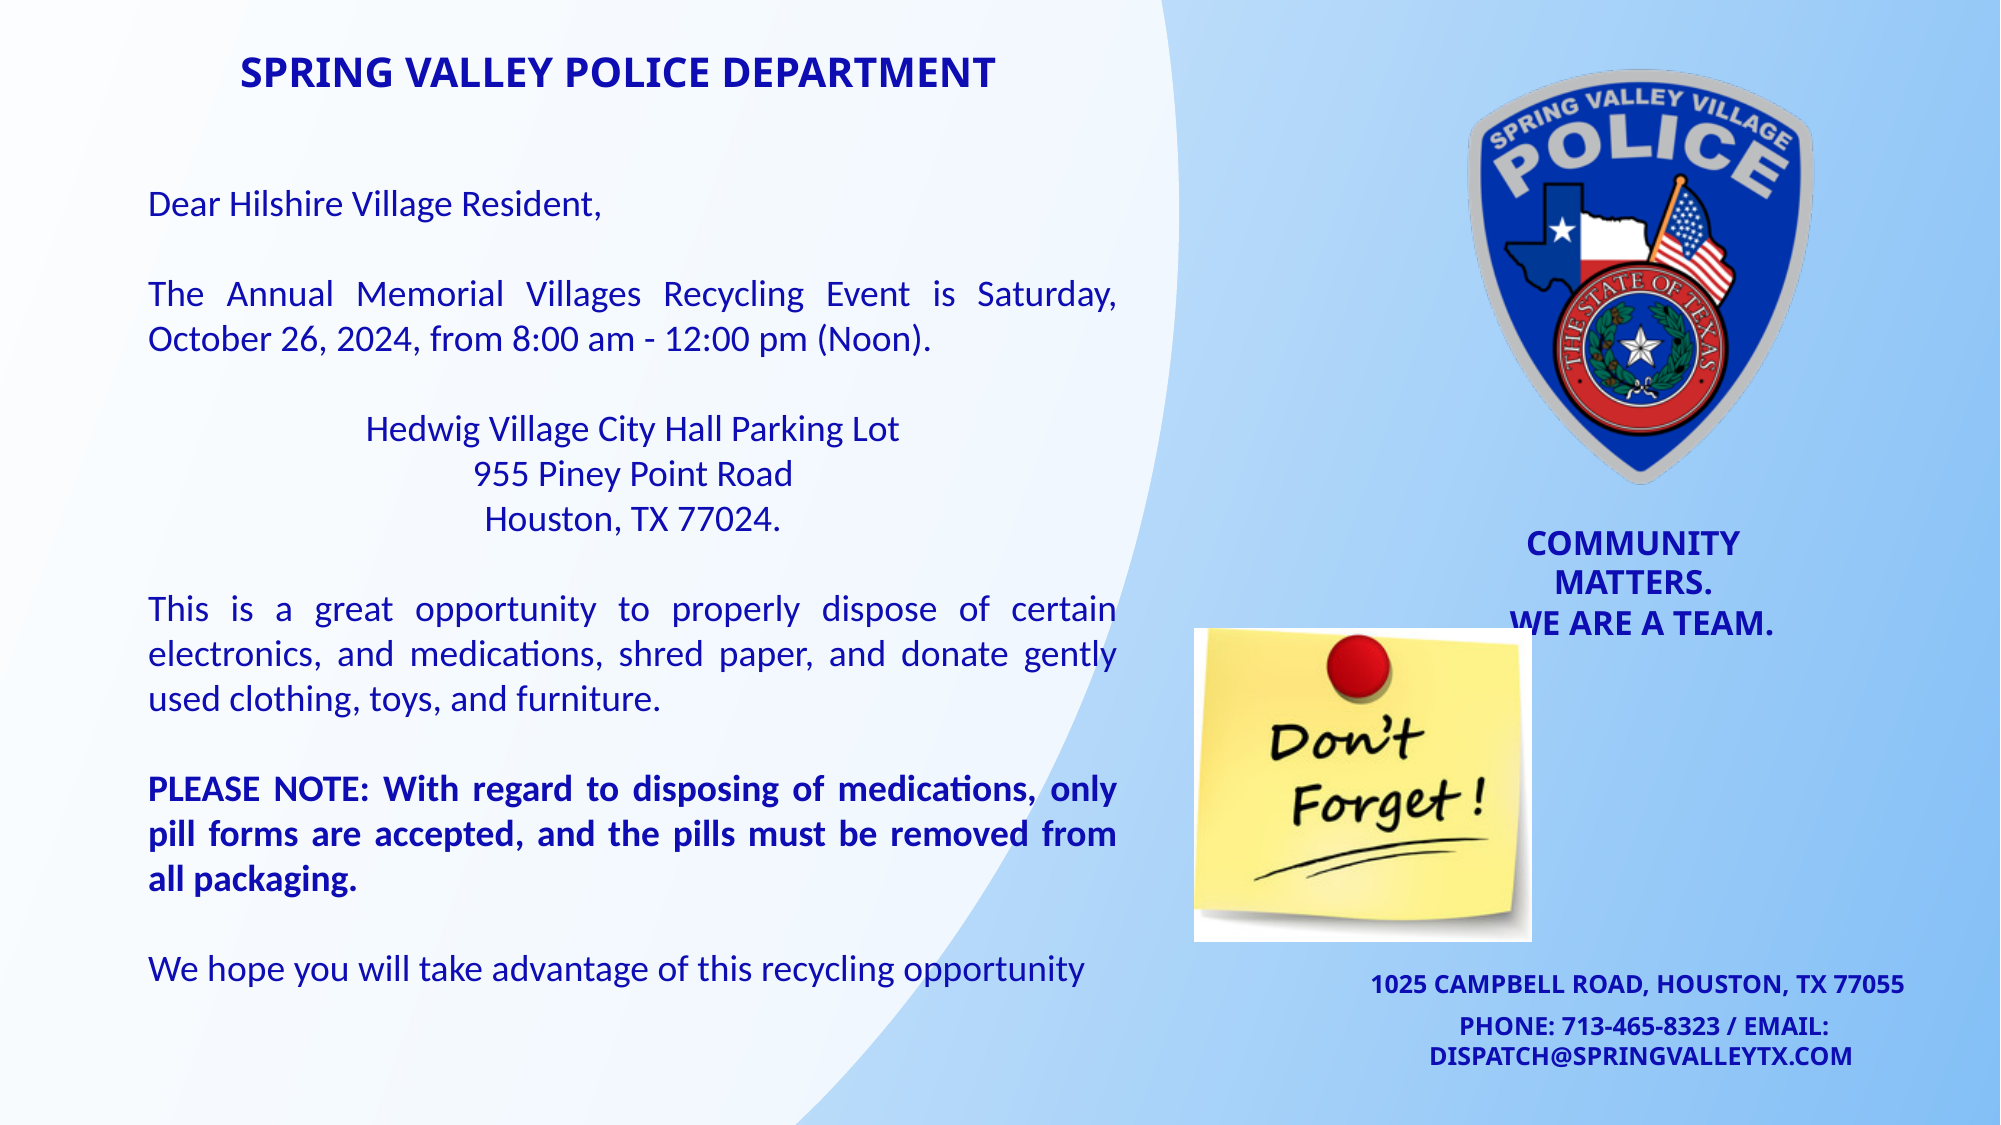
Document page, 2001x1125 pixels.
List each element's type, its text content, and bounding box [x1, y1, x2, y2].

text_box COMMUNITY MATTERS. WE ARE A TEAM. [1444, 514, 1823, 649]
text_box SPRING VALLEY POLICE DEPARTMENT [195, 13, 1047, 104]
picture [1459, 58, 1823, 497]
picture [1194, 628, 1533, 943]
text_box Dear Hilshire Village Resident, The Annual Memorial Villages Recycling Event is Saturday, October 26, 2024, from 8:00 am - 12:00 pm (Noon). Hedwig Village City Hall Parking Lot 955 Piney Point Road Houston, TX 77024. This is a great opportunity to properly dispose of certain electronics, and medications, shred paper, and donate gently used clothing, toys, and furniture. ﻿ PLEASE NOTE: With regard to disposing of medications, only pill forms are accepted, and the pills must be removed from all packaging. We hope you will take advantage of this recycling opportunity [133, 171, 1134, 996]
text_box [0, 0, 1184, 1125]
text_box 1025 CAMPBELL ROAD, HOUSTON, TX 77055 PHONE: 713-465-8323 / EMAIL: DISPATCH@SPRINGVALLEYTX.COM [1325, 961, 1958, 1079]
